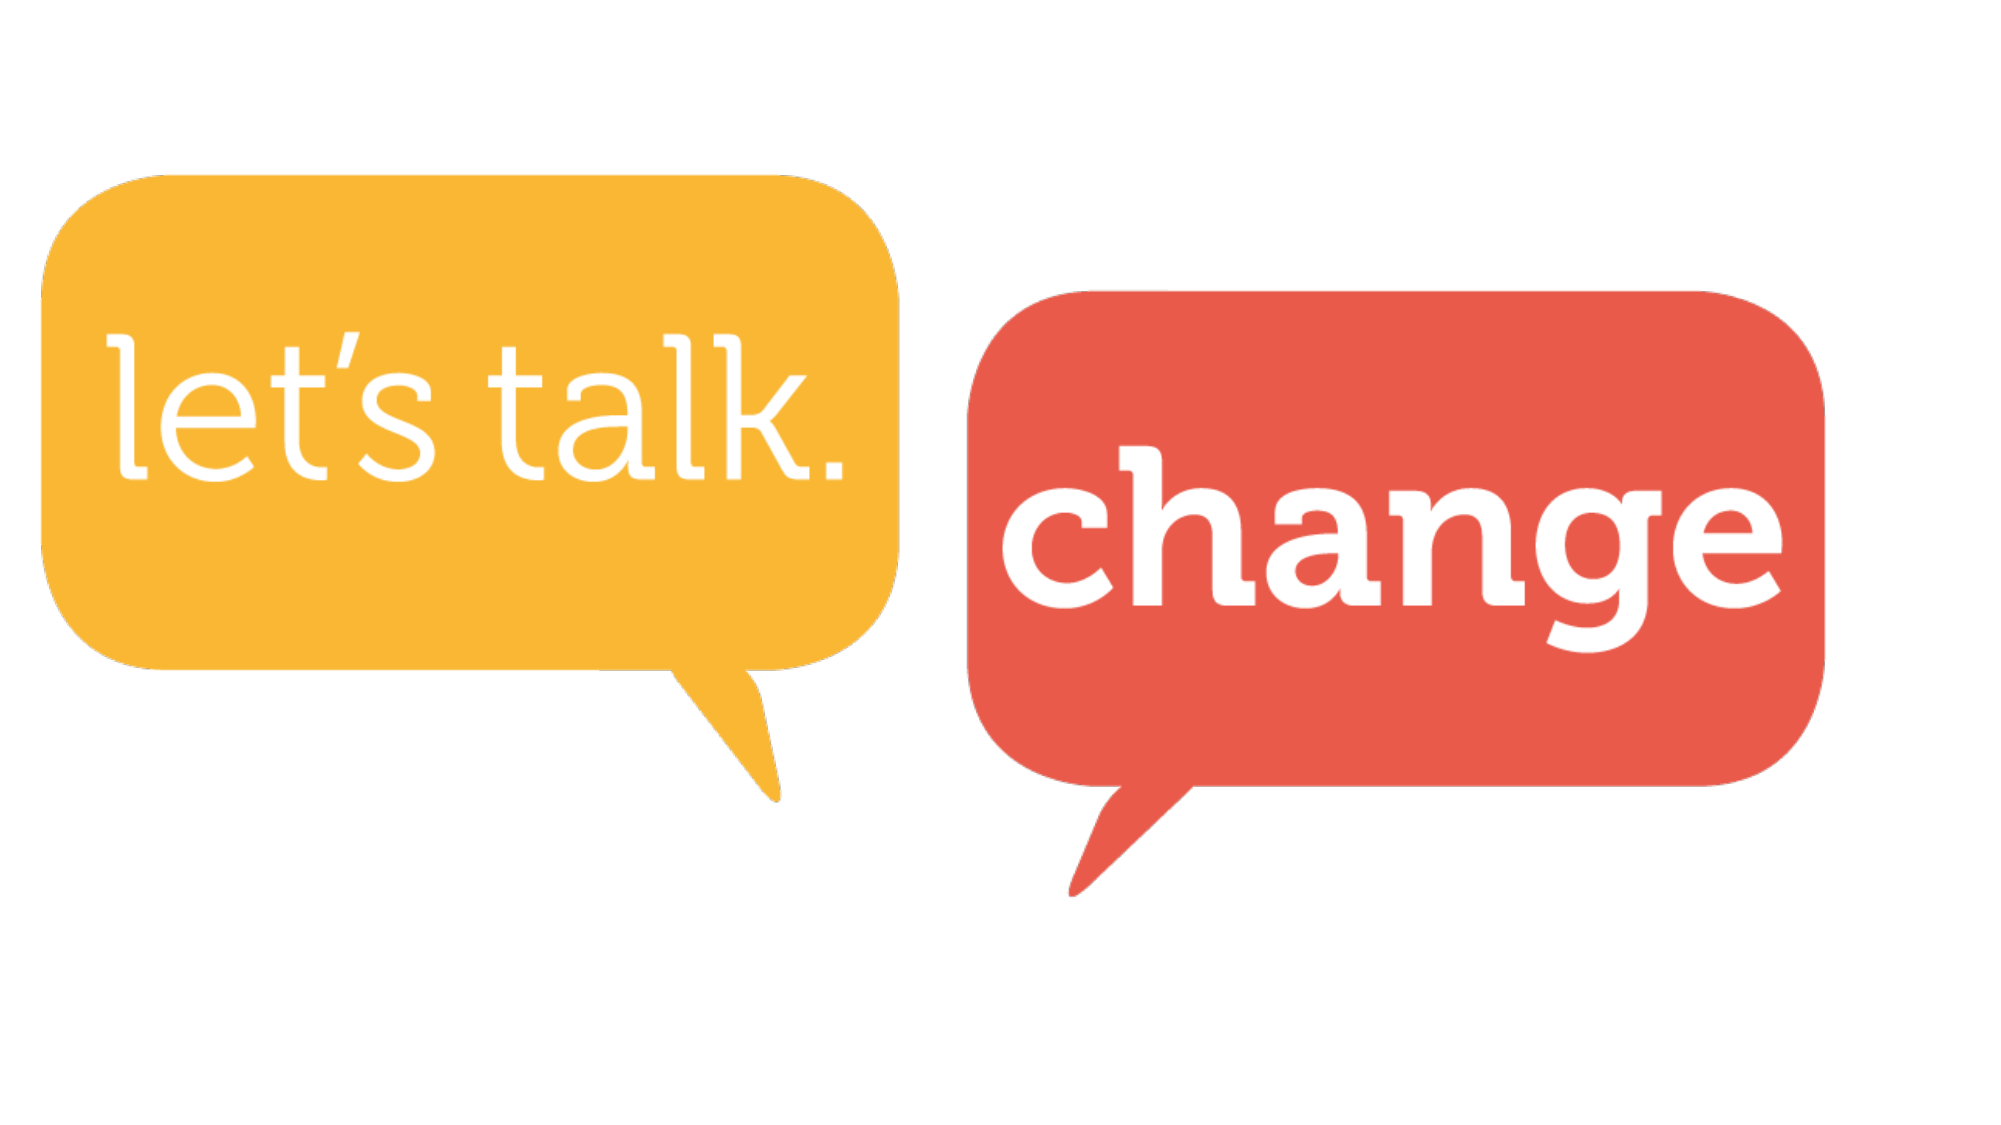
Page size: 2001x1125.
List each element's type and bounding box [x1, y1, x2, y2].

list [31, 168, 1831, 906]
